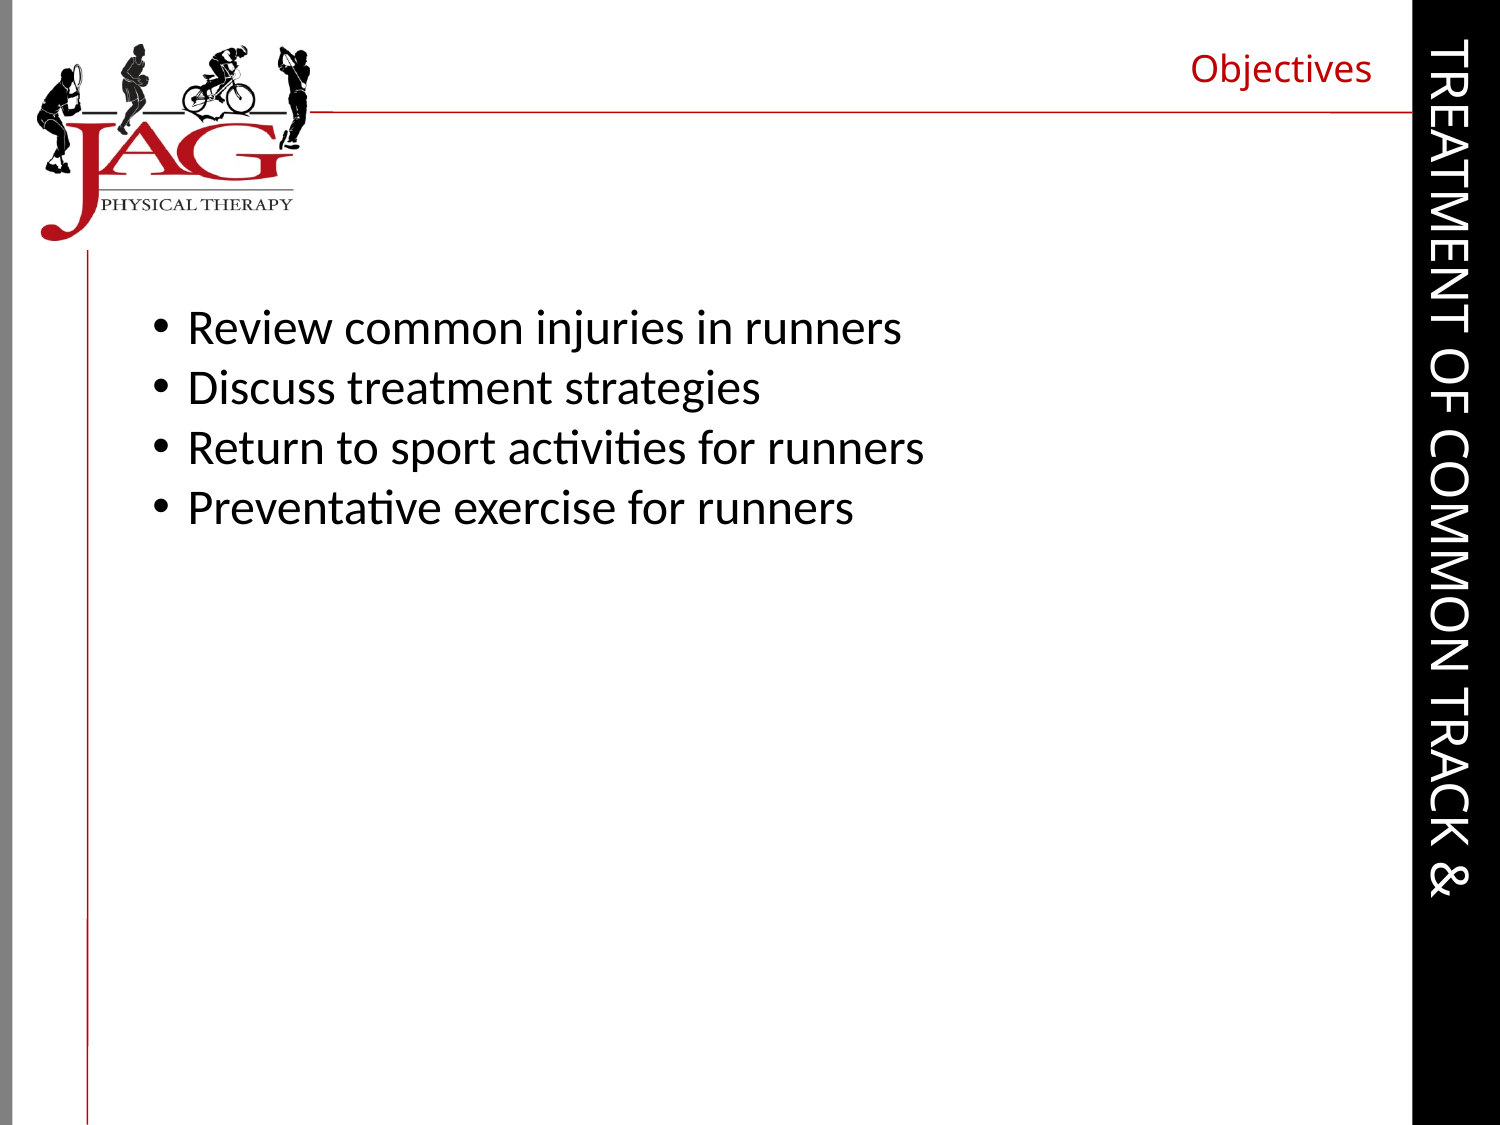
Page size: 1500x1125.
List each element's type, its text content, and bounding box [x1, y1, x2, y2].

text_box Objectives [662, 37, 1388, 98]
text_box Review common injuries in runners Discuss treatment strategies Return to sport activities for runners Preventative exercise for runners [137, 287, 1313, 543]
picture [37, 44, 310, 250]
